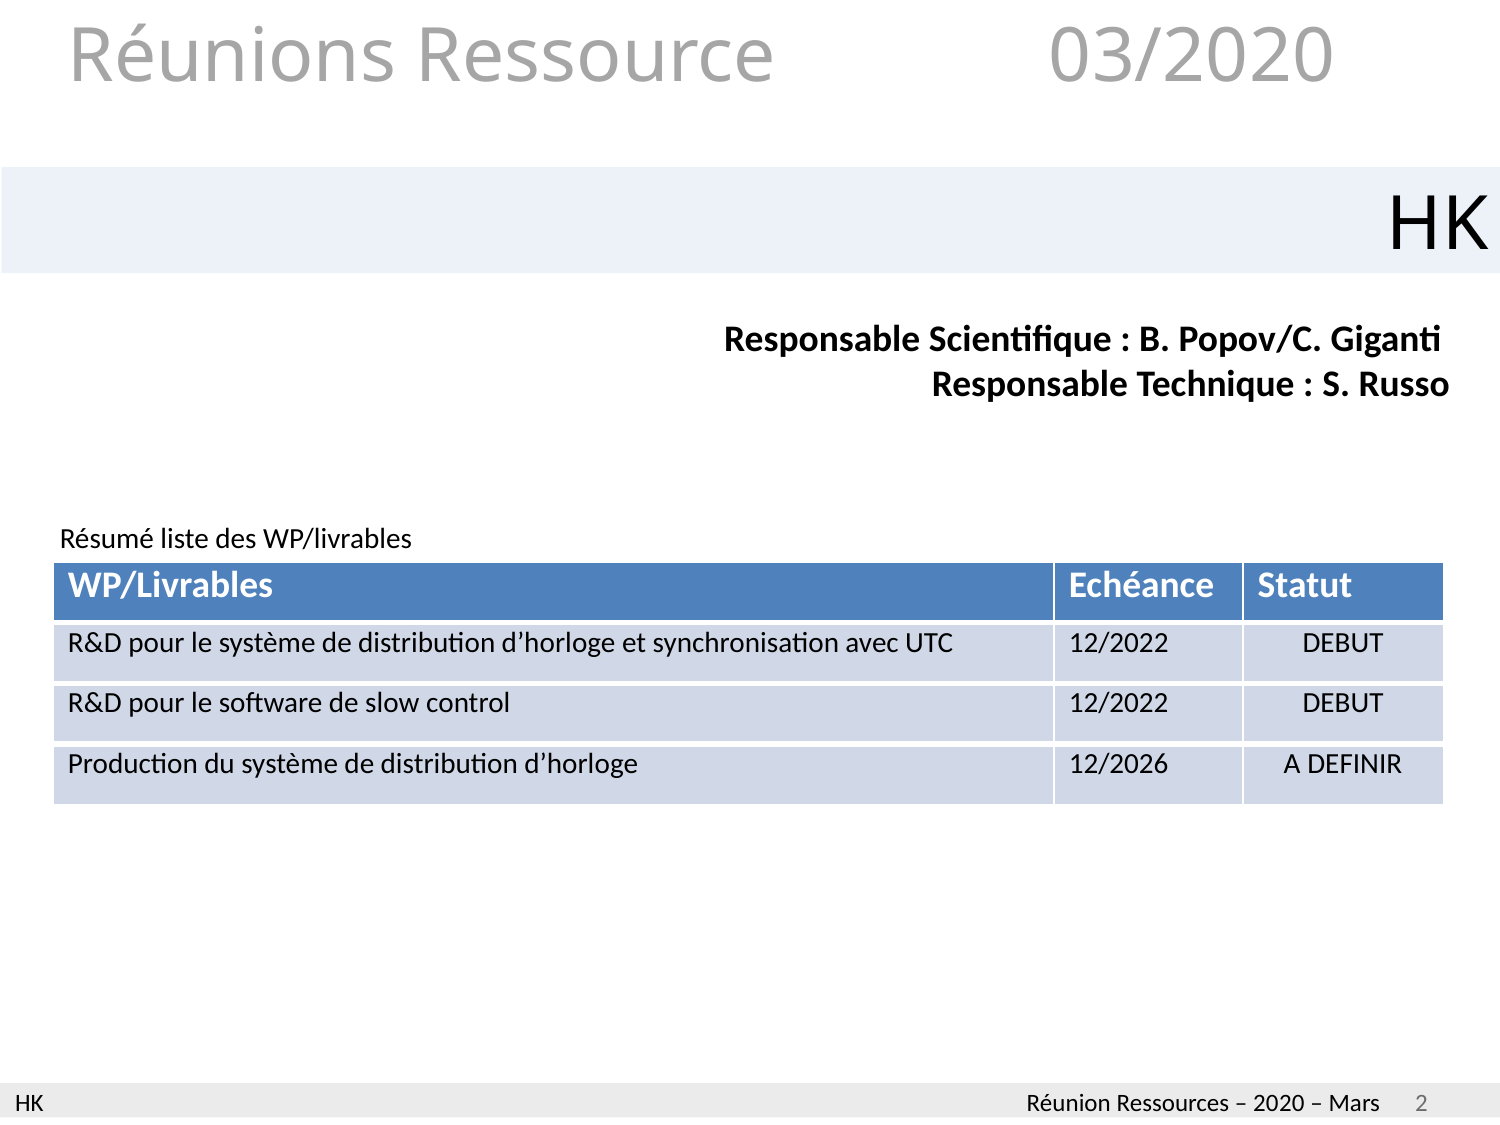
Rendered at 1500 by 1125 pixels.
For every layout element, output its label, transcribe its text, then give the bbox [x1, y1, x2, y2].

table_cell 12/2022 [1055, 686, 1242, 741]
text_box Responsable Scientifique : B. Popov/C. Giganti Responsable Technique : S. Russo [867, 306, 1465, 412]
table_header Echéance [1055, 563, 1242, 620]
text_box HK [1268, 167, 1500, 273]
text_box Résumé liste des WP/livrables [45, 511, 551, 562]
table_cell R&D pour le software de slow control [54, 686, 1053, 741]
text_box [0, 165, 1500, 275]
table_cell R&D pour le système de distribution d’horloge et synchronisation avec UTC [54, 625, 1053, 681]
table_cell Production du système de distribution d’horloge [54, 747, 1053, 804]
table_header WP/Livrables [54, 563, 1053, 620]
table_cell DEBUT [1244, 625, 1443, 681]
text_box Réunions Ressource 03/2020 [52, 0, 1500, 105]
table_cell A DEFINIR [1244, 747, 1443, 804]
table_cell 12/2022 [1055, 625, 1242, 681]
table_cell 12/2026 [1055, 747, 1242, 804]
table_cell DEBUT [1244, 686, 1443, 741]
table_header Statut [1244, 563, 1443, 620]
